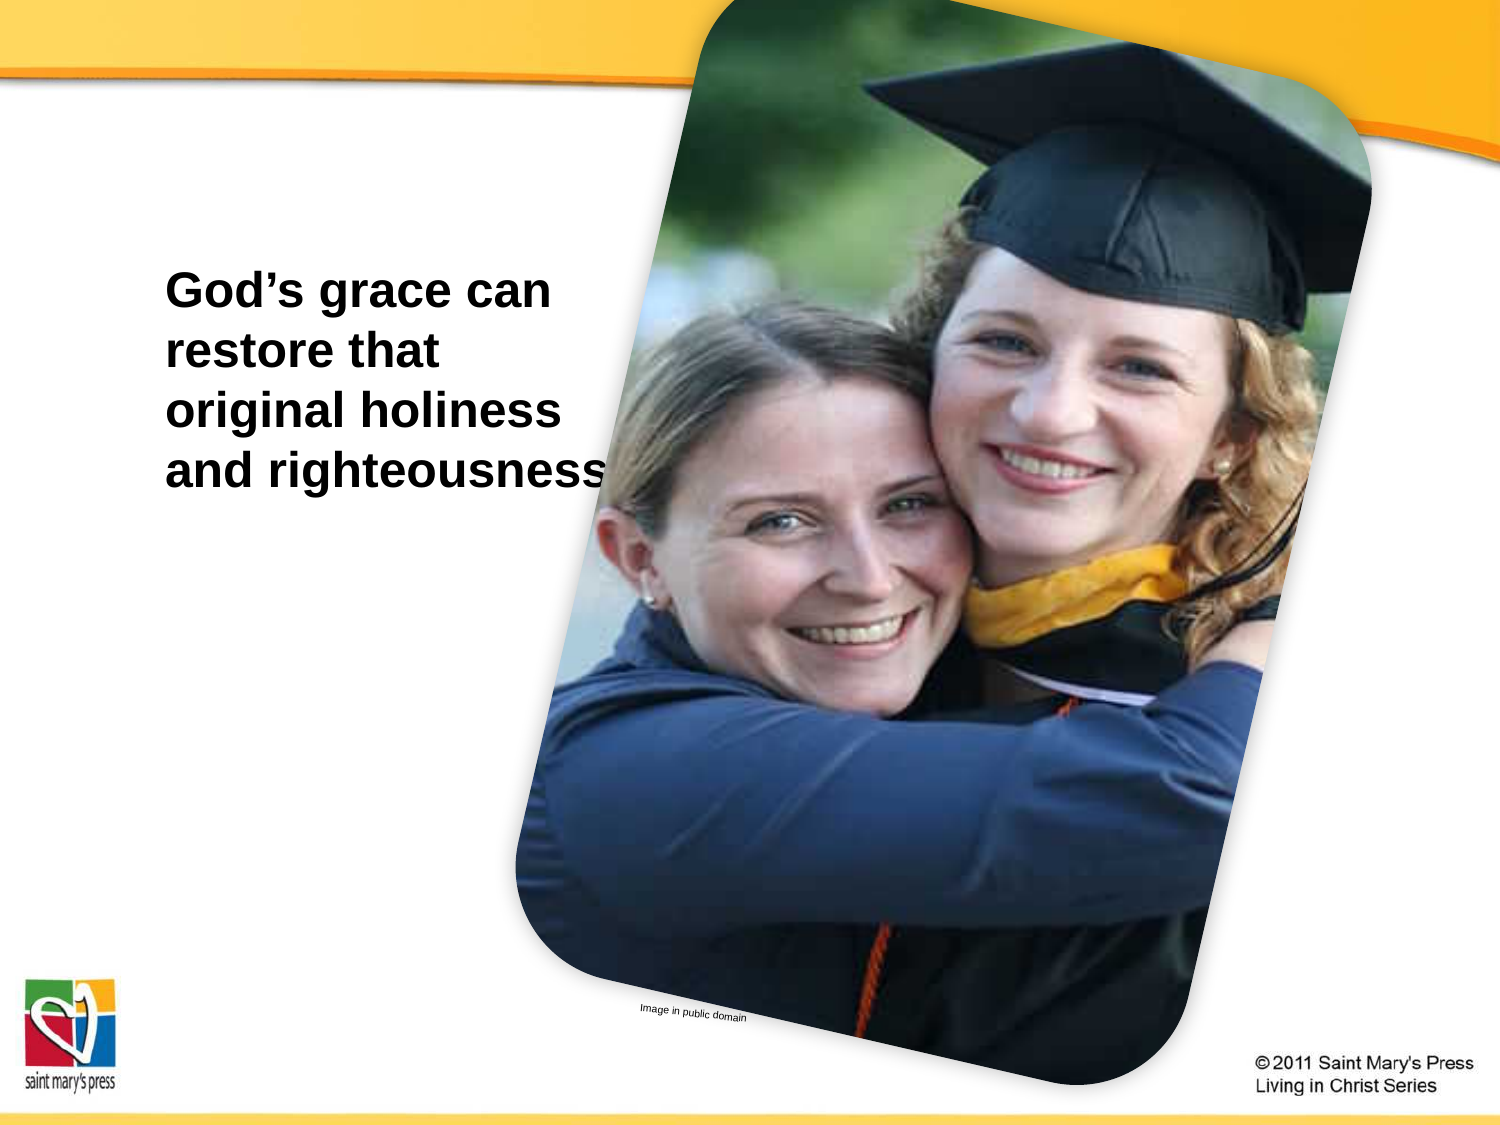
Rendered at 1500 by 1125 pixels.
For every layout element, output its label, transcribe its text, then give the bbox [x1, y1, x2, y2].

title God’s grace can restore that original holiness and righteousness. [149, 249, 594, 851]
picture [0, 0, 1500, 1125]
text_box Image in public domain [953, 1053, 1049, 1063]
